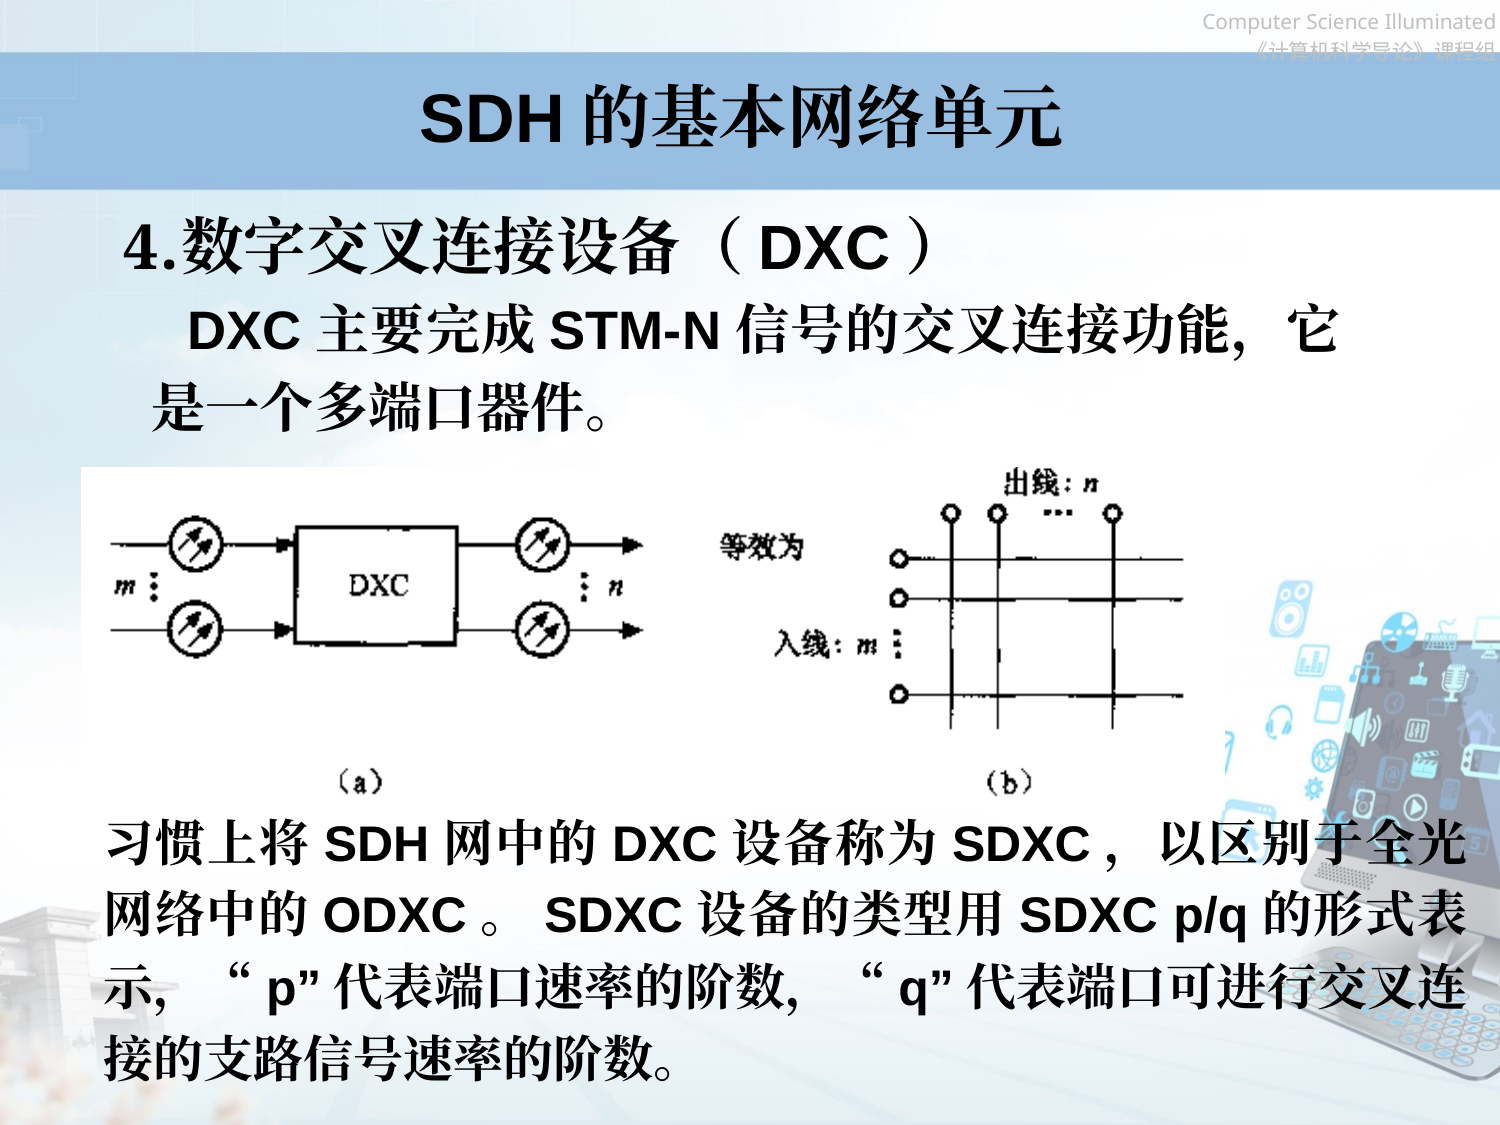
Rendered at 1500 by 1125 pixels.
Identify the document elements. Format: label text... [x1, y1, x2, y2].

text_box 习惯上将SDH网中的DXC设备称为SDXC，以区别于全光网络中的ODXC。SDXC设备的类型用SDXC p/q的形式表示，“p”代表端口速率的阶数，“q”代表端口可进行交叉连接的支路信号速率的阶数。 [88, 791, 1483, 1095]
list 数字交叉连接设备（DXC） DXC主要完成STM-N信号的交叉连接功能，它是一个多端口器件。 [108, 184, 1357, 791]
picture [0, 0, 1500, 1125]
title SDH的基本网络单元 [103, 12, 1379, 200]
